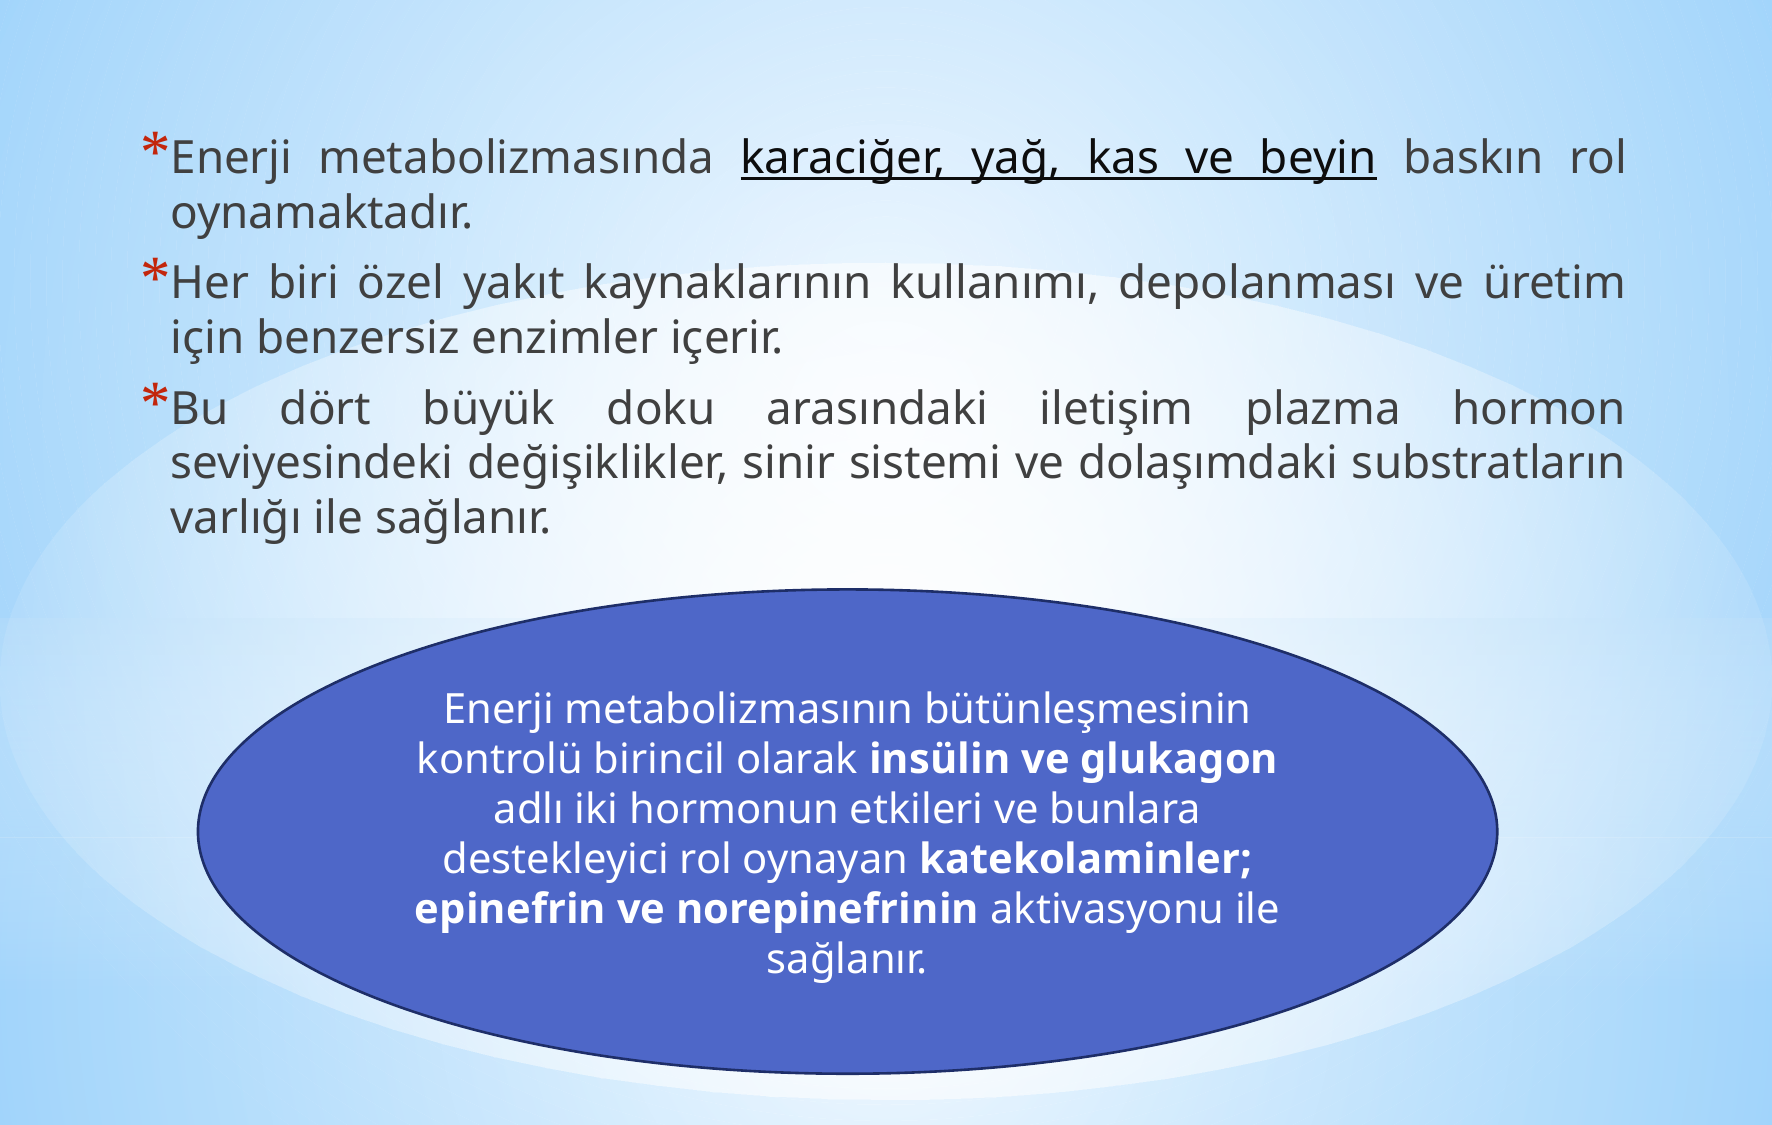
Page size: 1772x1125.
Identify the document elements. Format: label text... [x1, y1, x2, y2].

list Enerji metabolizmasında karaciğer, yağ, kas ve beyin baskın rol oynamaktadır. Her biri özel yakıt kaynaklarının kullanımı, depolanması ve üretim için benzersiz enzimler içerir. Bu dört büyük doku arasındaki iletişim plazma hormon seviyesindeki değişiklikler, sinir sistemi ve dolaşımdaki substratların varlığı ile sağlanır. [118, 120, 1642, 587]
text_box Enerji metabolizmasının bütünleşmesinin kontrolü birincil olarak insülin ve glukagon adlı iki hormonun etkileri ve bunlara destekleyici rol oynayan katekolaminler; epinefrin ve norepinefrinin aktivasyonu ile sağlanır. [196, 588, 1499, 1076]
